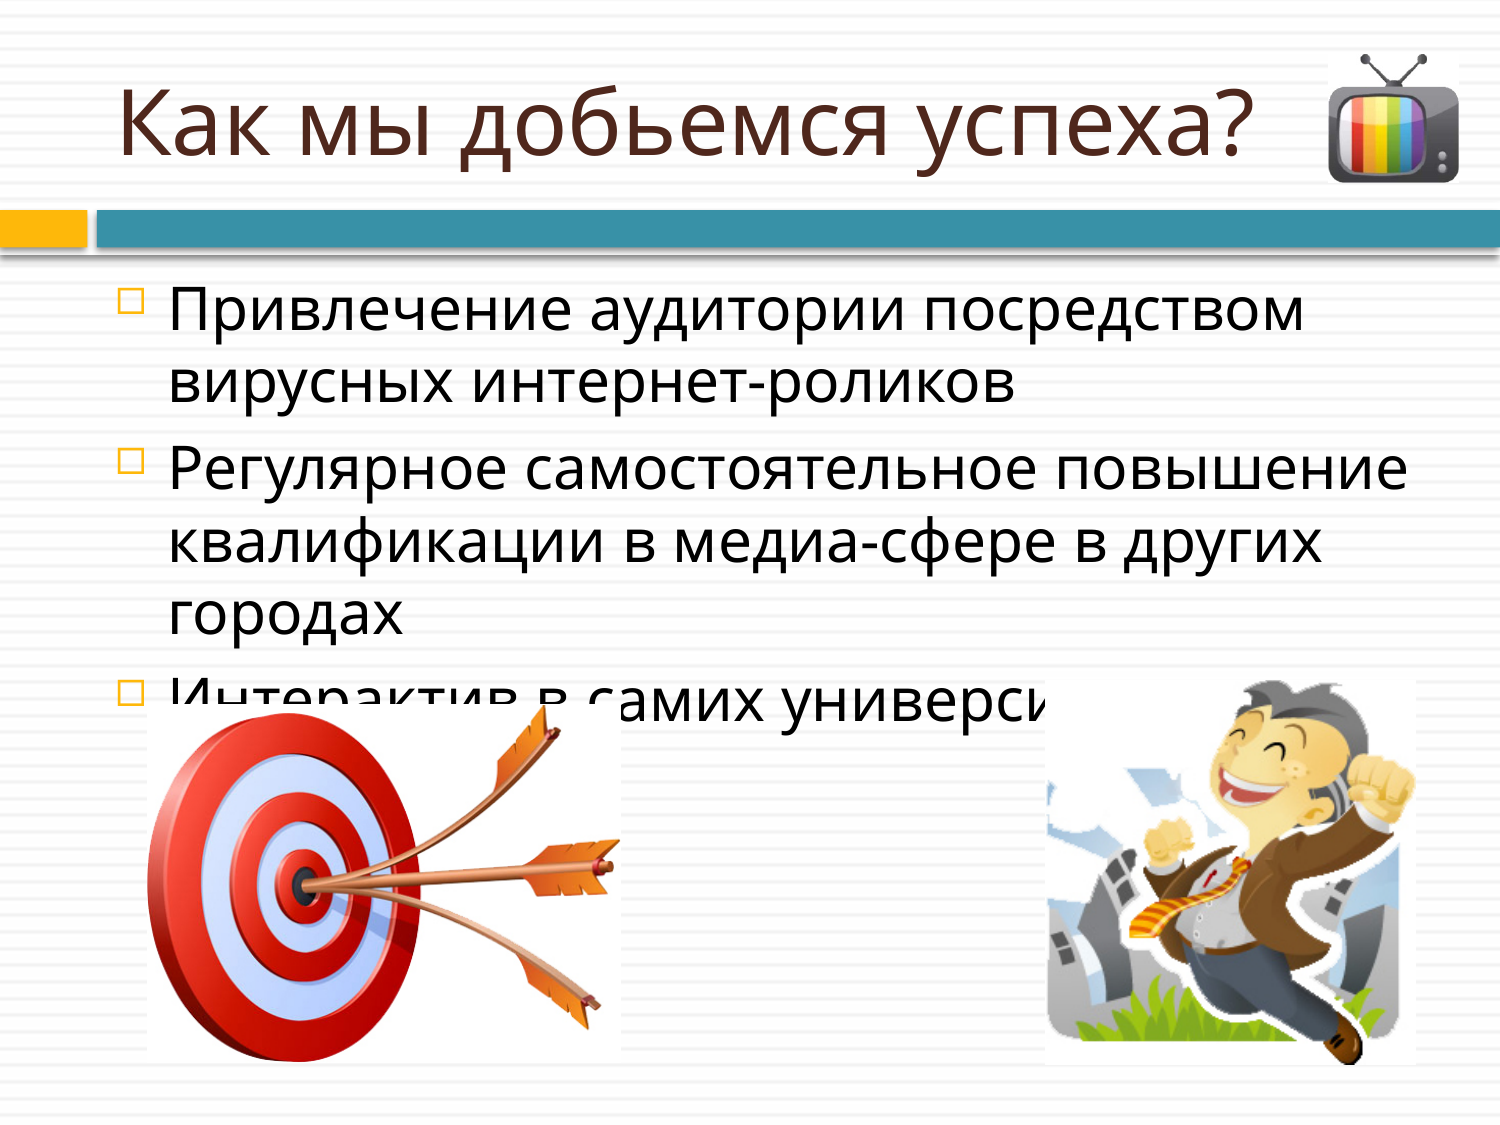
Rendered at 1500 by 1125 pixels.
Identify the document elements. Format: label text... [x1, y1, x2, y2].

title Как мы добьемся успеха? [100, 37, 1438, 200]
picture [147, 703, 622, 1063]
list Привлечение аудитории посредством вирусных интернет-роликов Регулярное самостоятельное повышение квалификации в медиа-сфере в других городах Интерактив в самих университетах [100, 262, 1459, 1000]
picture [1328, 54, 1459, 183]
picture [1045, 680, 1416, 1066]
